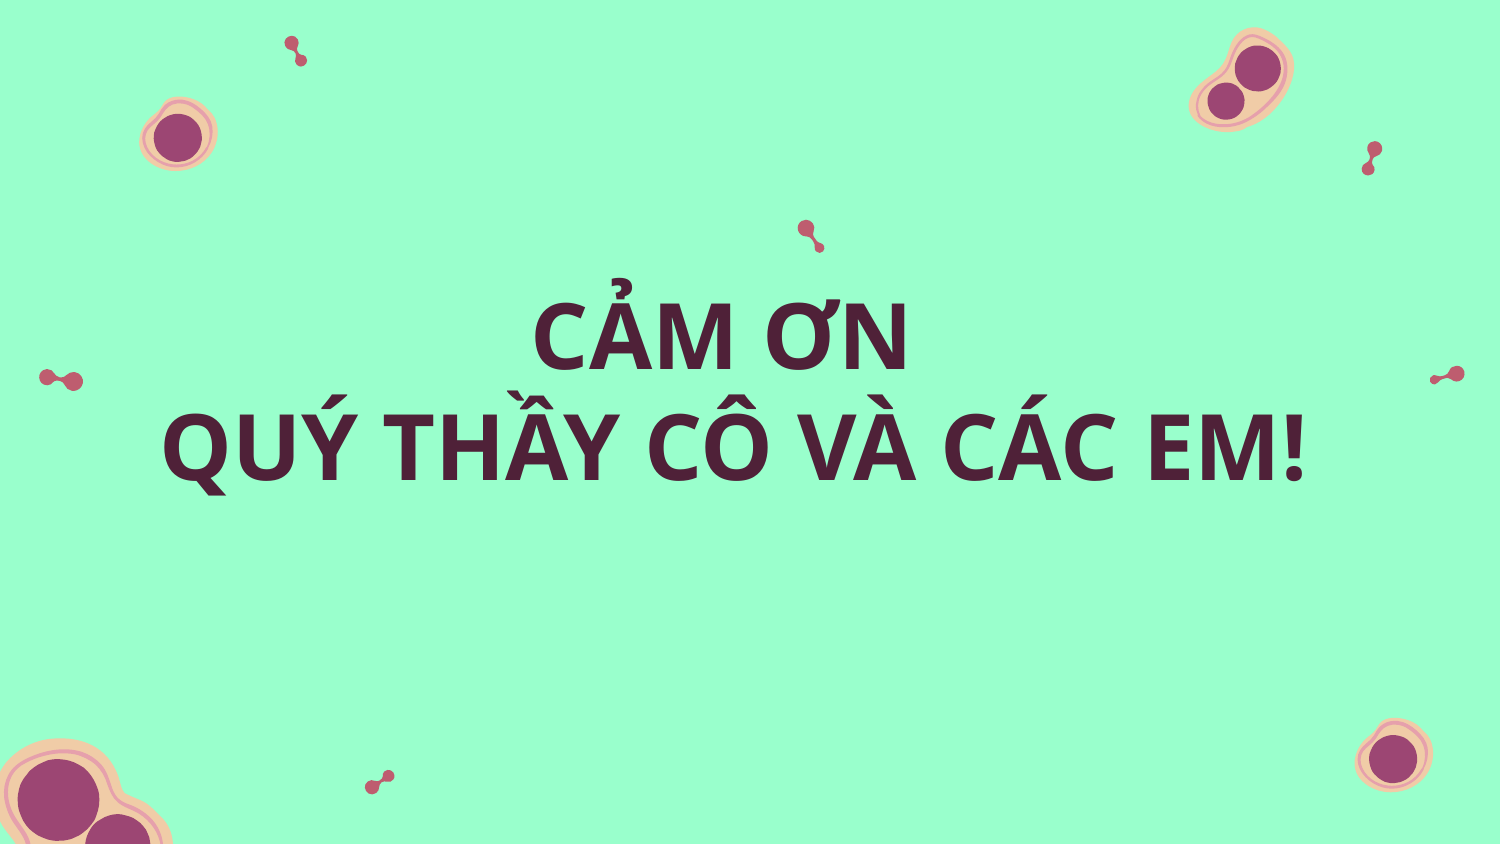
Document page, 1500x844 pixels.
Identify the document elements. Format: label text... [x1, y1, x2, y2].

title CẢM ƠN QUÝ THẦY CÔ VÀ CÁC EM! [133, 263, 1334, 667]
